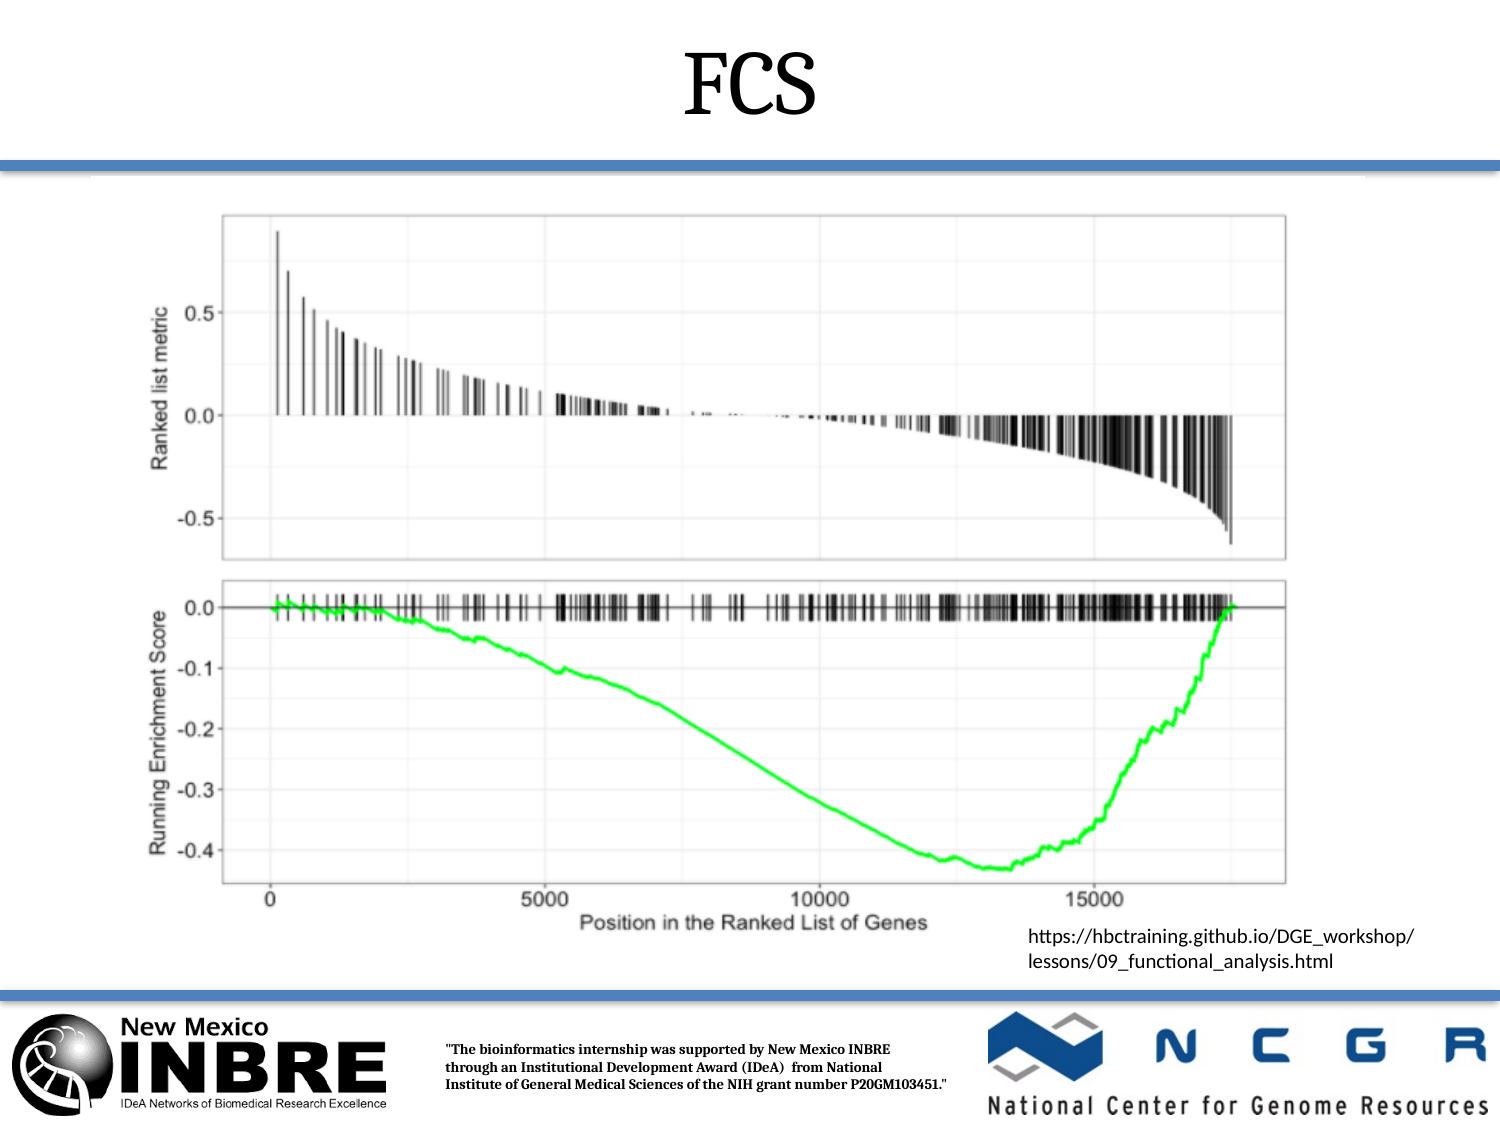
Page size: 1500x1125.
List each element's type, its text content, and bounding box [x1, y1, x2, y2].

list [91, 176, 1365, 952]
text_box https://hbctraining.github.io/DGE_workshop/lessons/09_functional_analysis.html [1013, 915, 1500, 980]
picture [988, 1011, 1488, 1115]
title FCS [0, 0, 1500, 157]
picture [12, 1011, 389, 1116]
